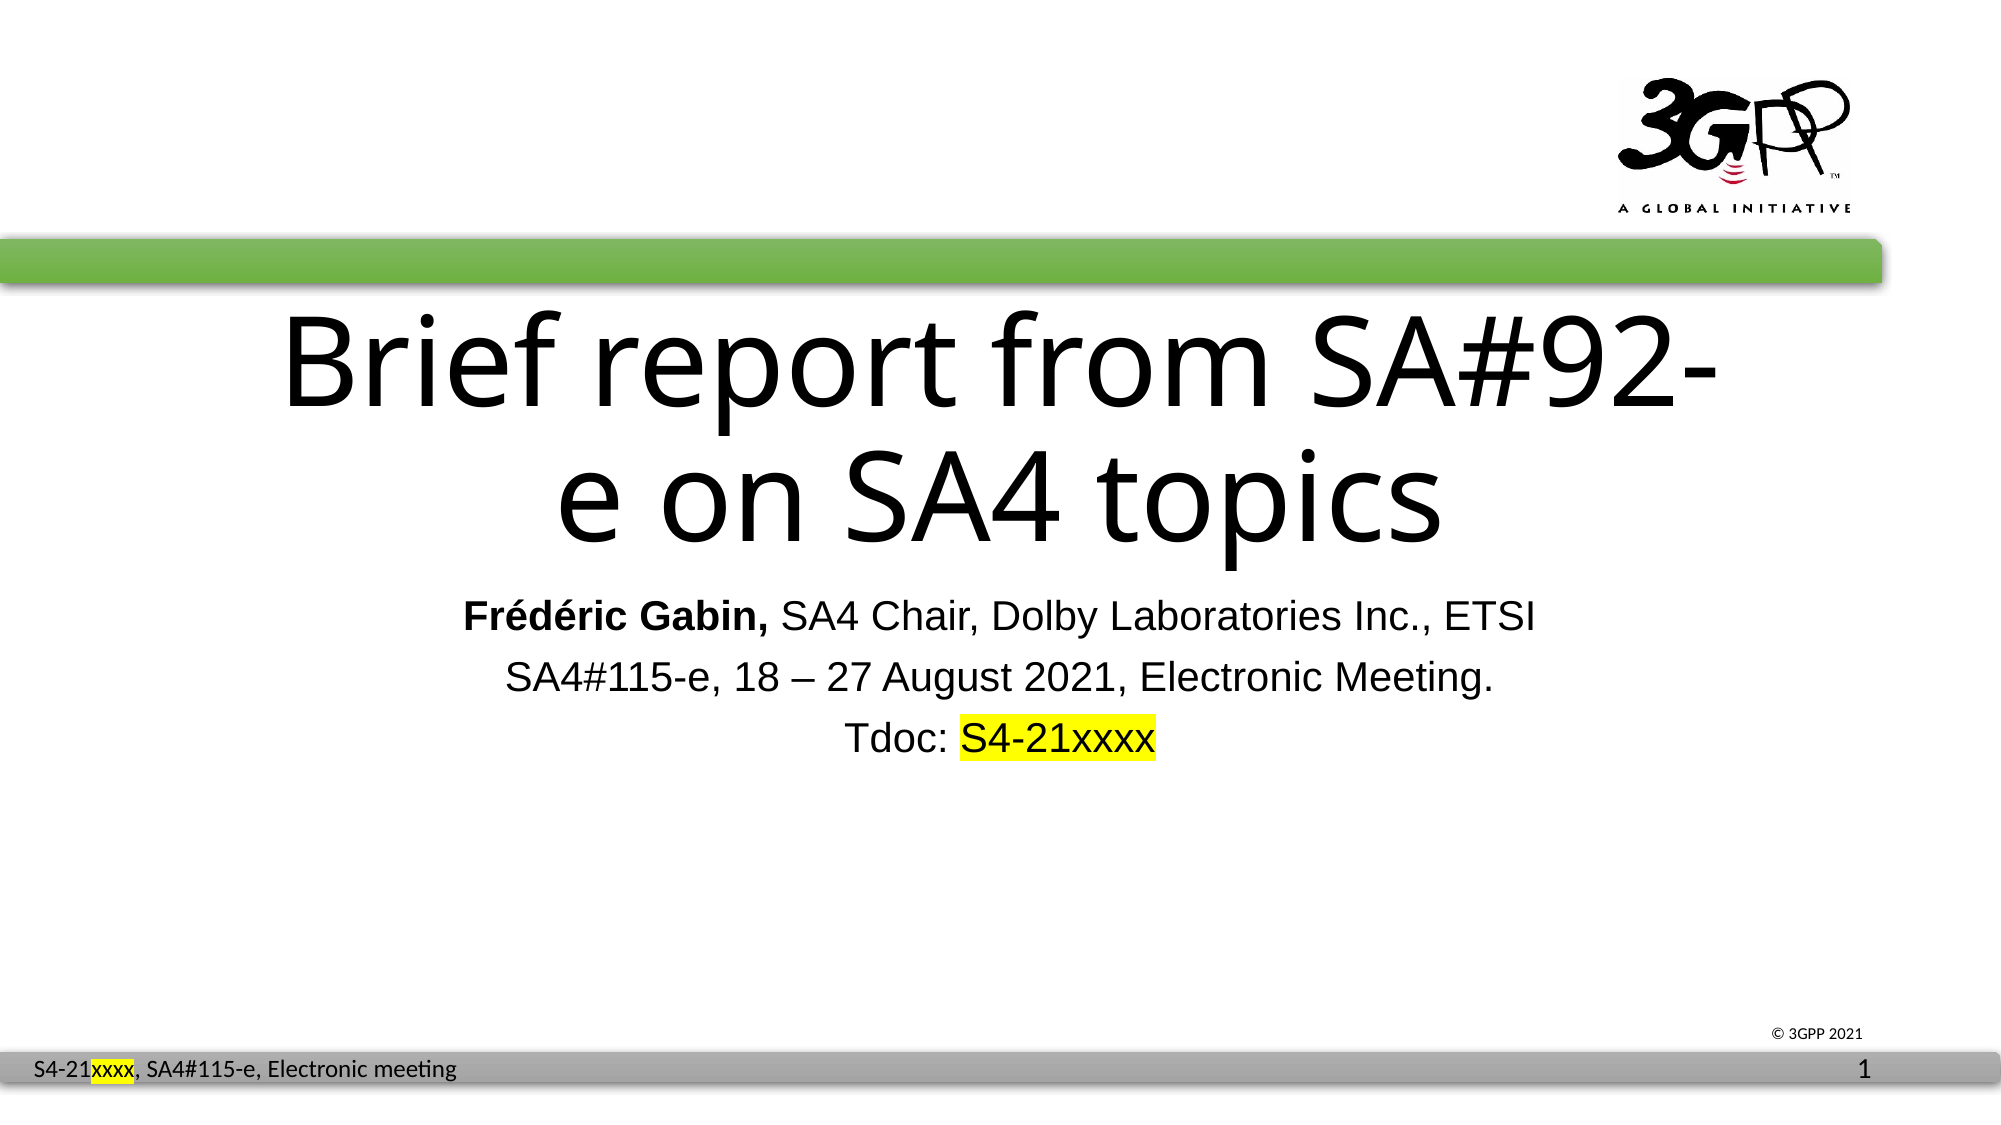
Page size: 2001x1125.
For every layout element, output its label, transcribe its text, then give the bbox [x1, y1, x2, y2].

subtitle Frédéric Gabin, SA4 Chair, Dolby Laboratories Inc., ETSI SA4#115-e, 18 – 27 August 2021, Electronic Meeting. Tdoc: S4-21xxxx [249, 590, 1750, 863]
picture [1618, 78, 1850, 213]
title Brief report from SA#92-e on SA4 topics [249, 184, 1750, 576]
